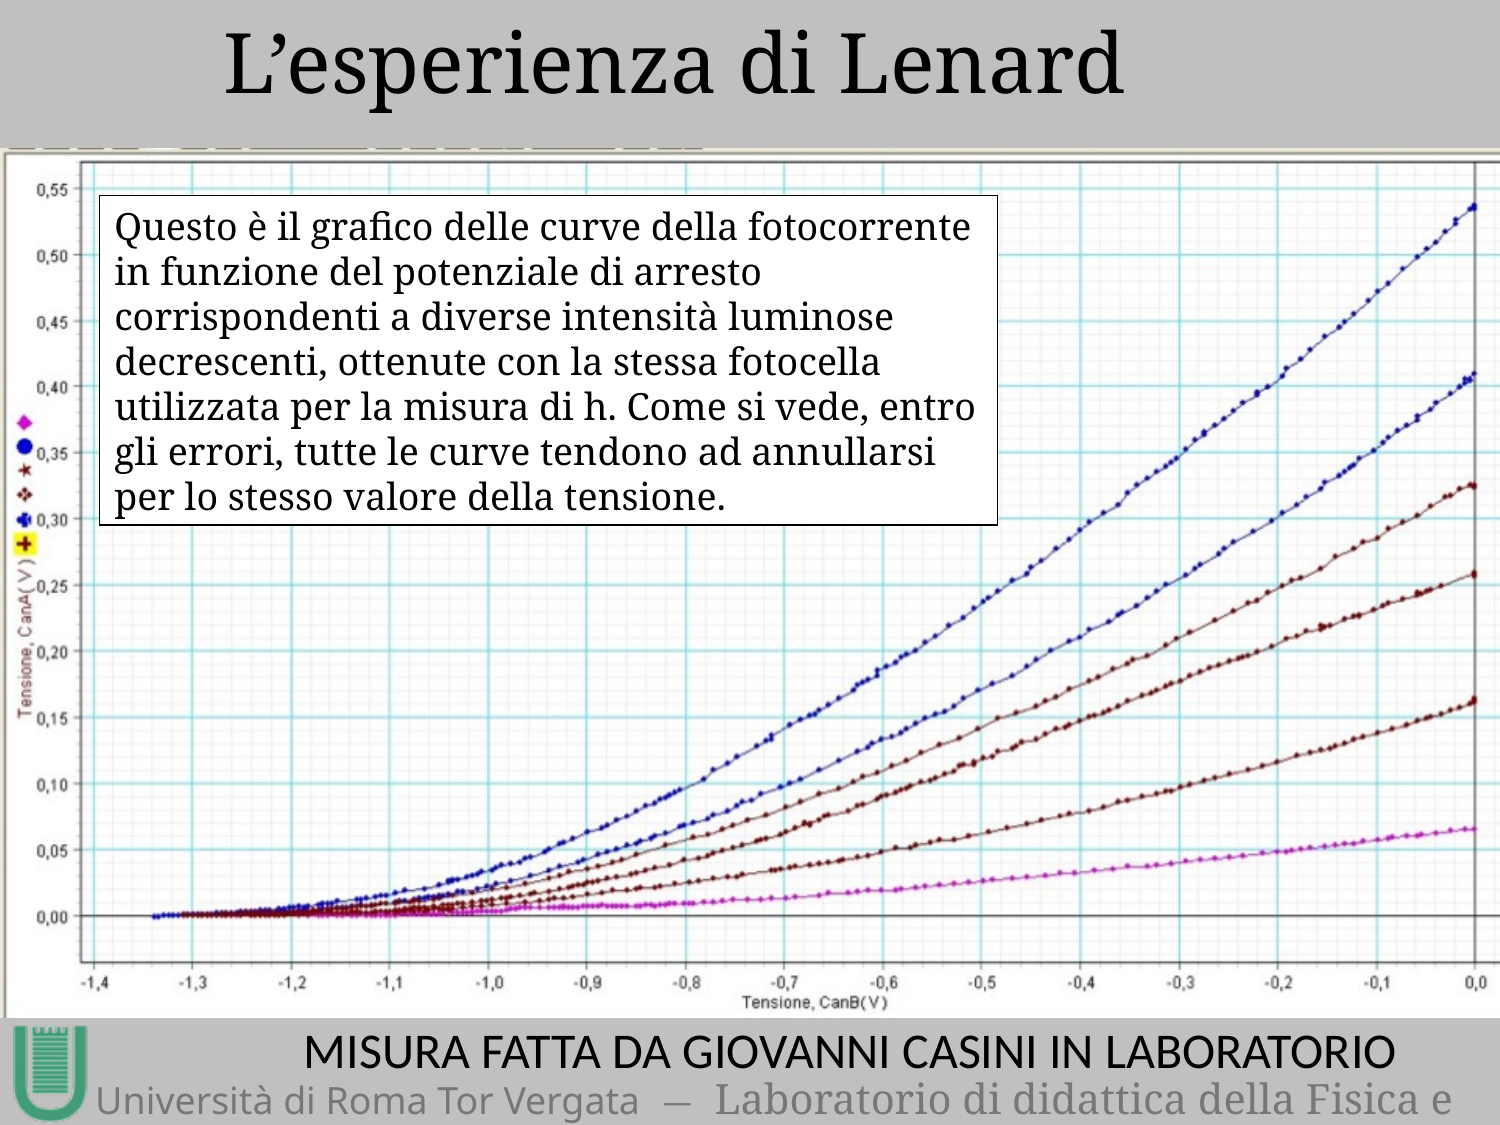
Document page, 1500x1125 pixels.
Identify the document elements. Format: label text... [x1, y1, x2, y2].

picture [12, 1025, 89, 1124]
picture [0, 148, 1500, 1018]
title L’esperienza di Lenard [0, 0, 1351, 122]
text_box MISURA FATTA DA GIOVANNI CASINI IN LABORATORIO [289, 1027, 1471, 1087]
